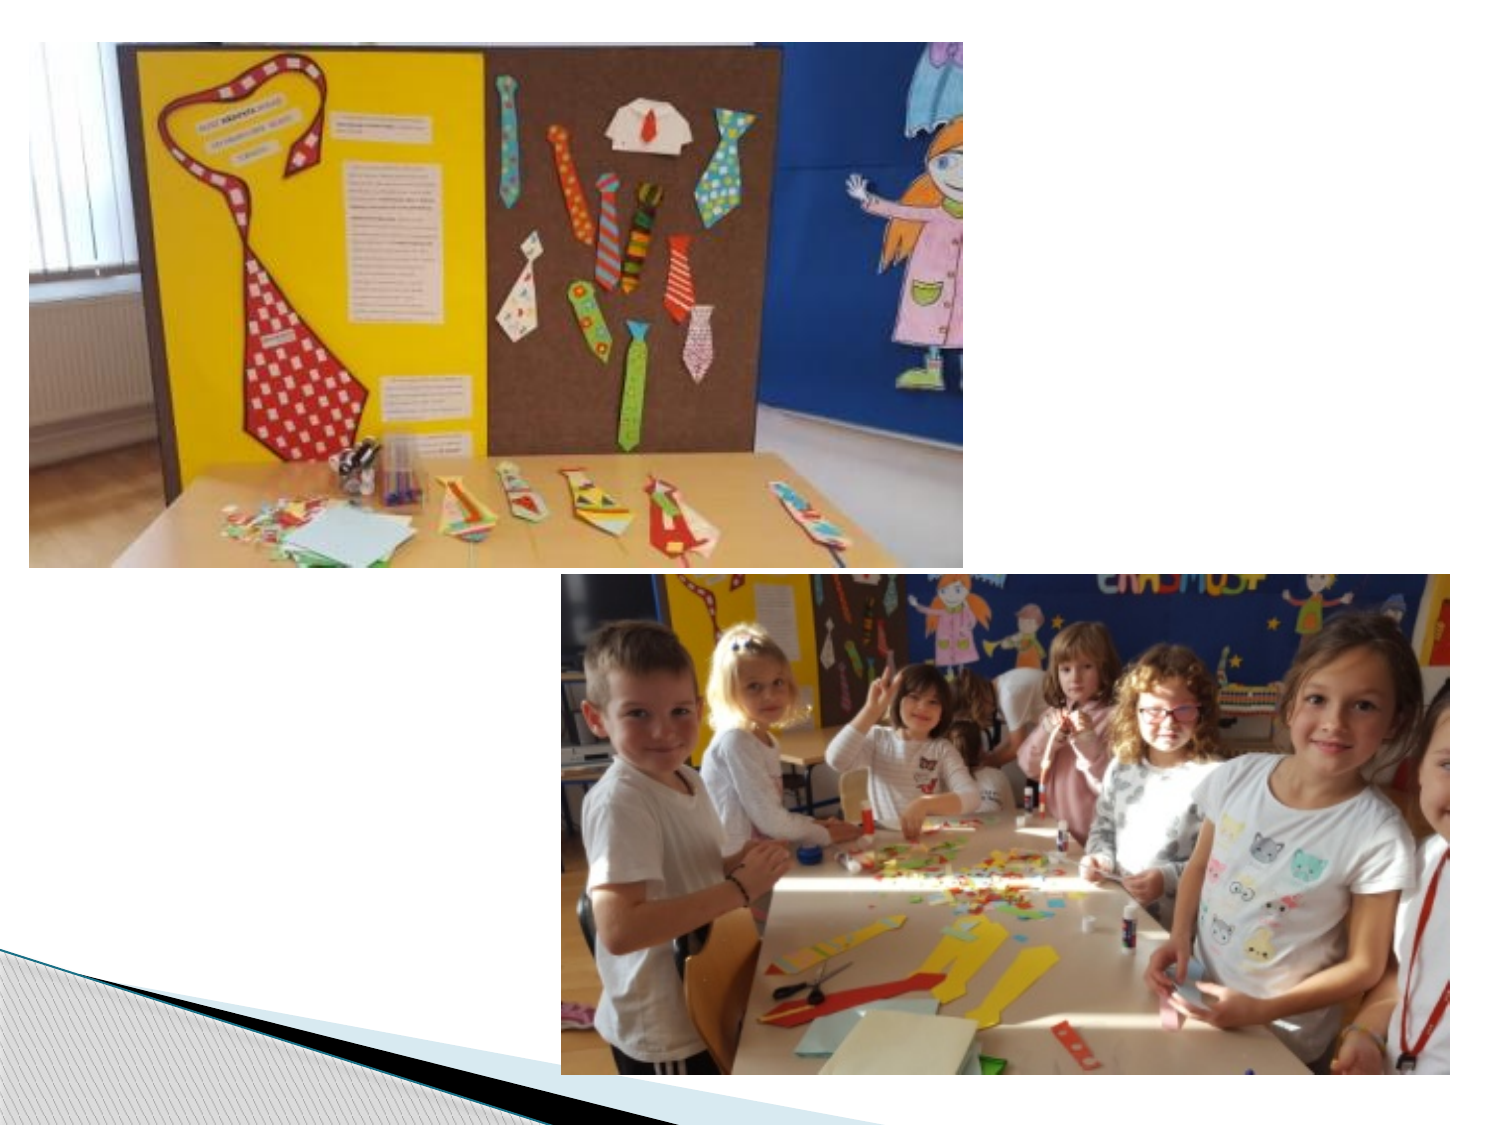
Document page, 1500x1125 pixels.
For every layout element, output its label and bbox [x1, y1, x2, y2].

list [29, 42, 963, 568]
picture [560, 573, 1451, 1075]
